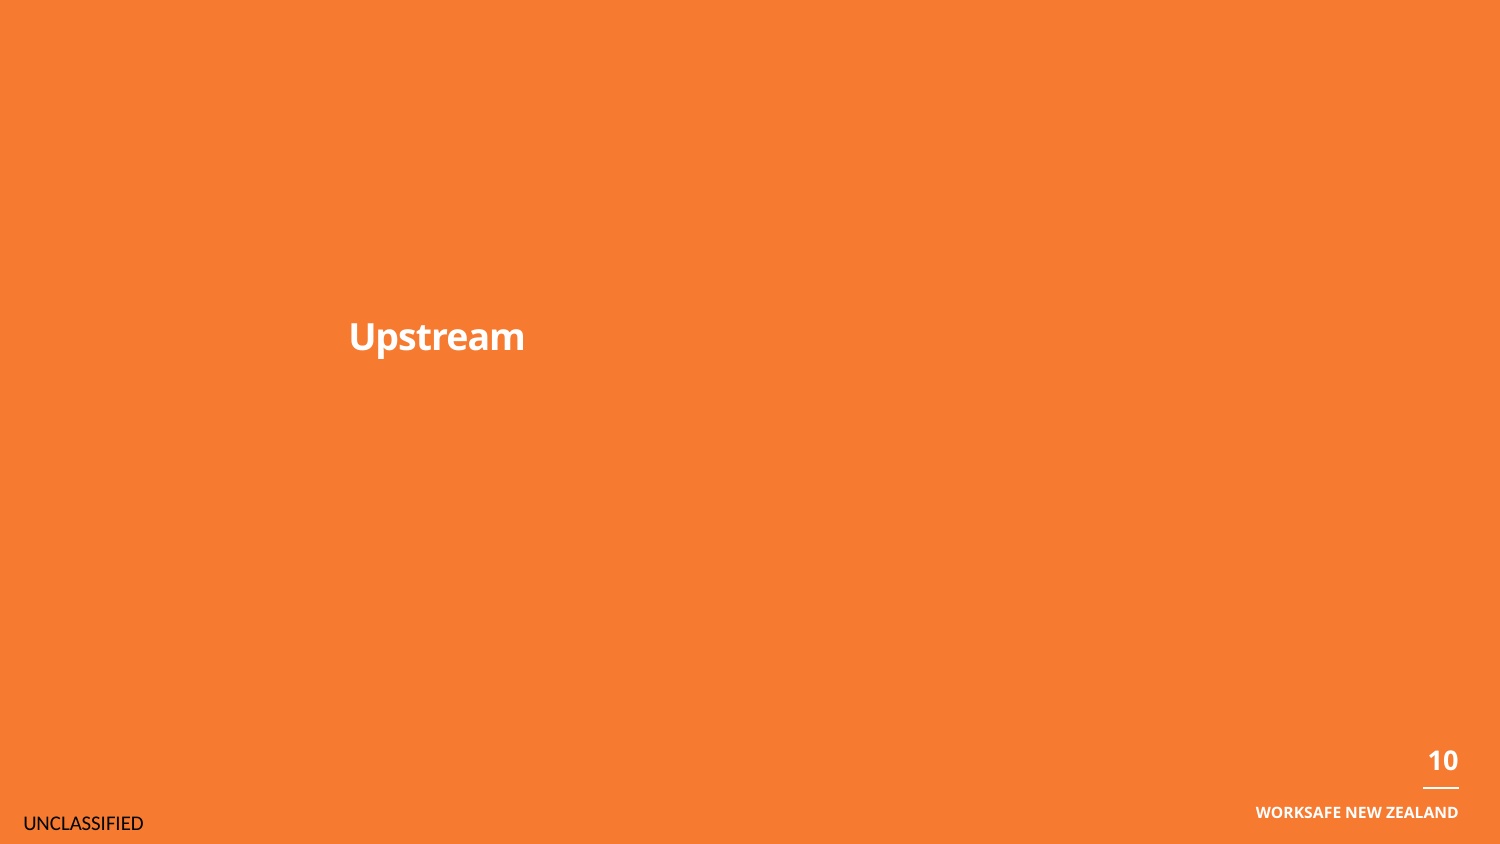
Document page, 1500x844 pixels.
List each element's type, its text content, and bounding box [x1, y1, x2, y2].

slide_number 10 [1340, 744, 1459, 780]
list Upstream [348, 192, 1376, 358]
footer WorkSafe New Zealand [1104, 795, 1459, 831]
